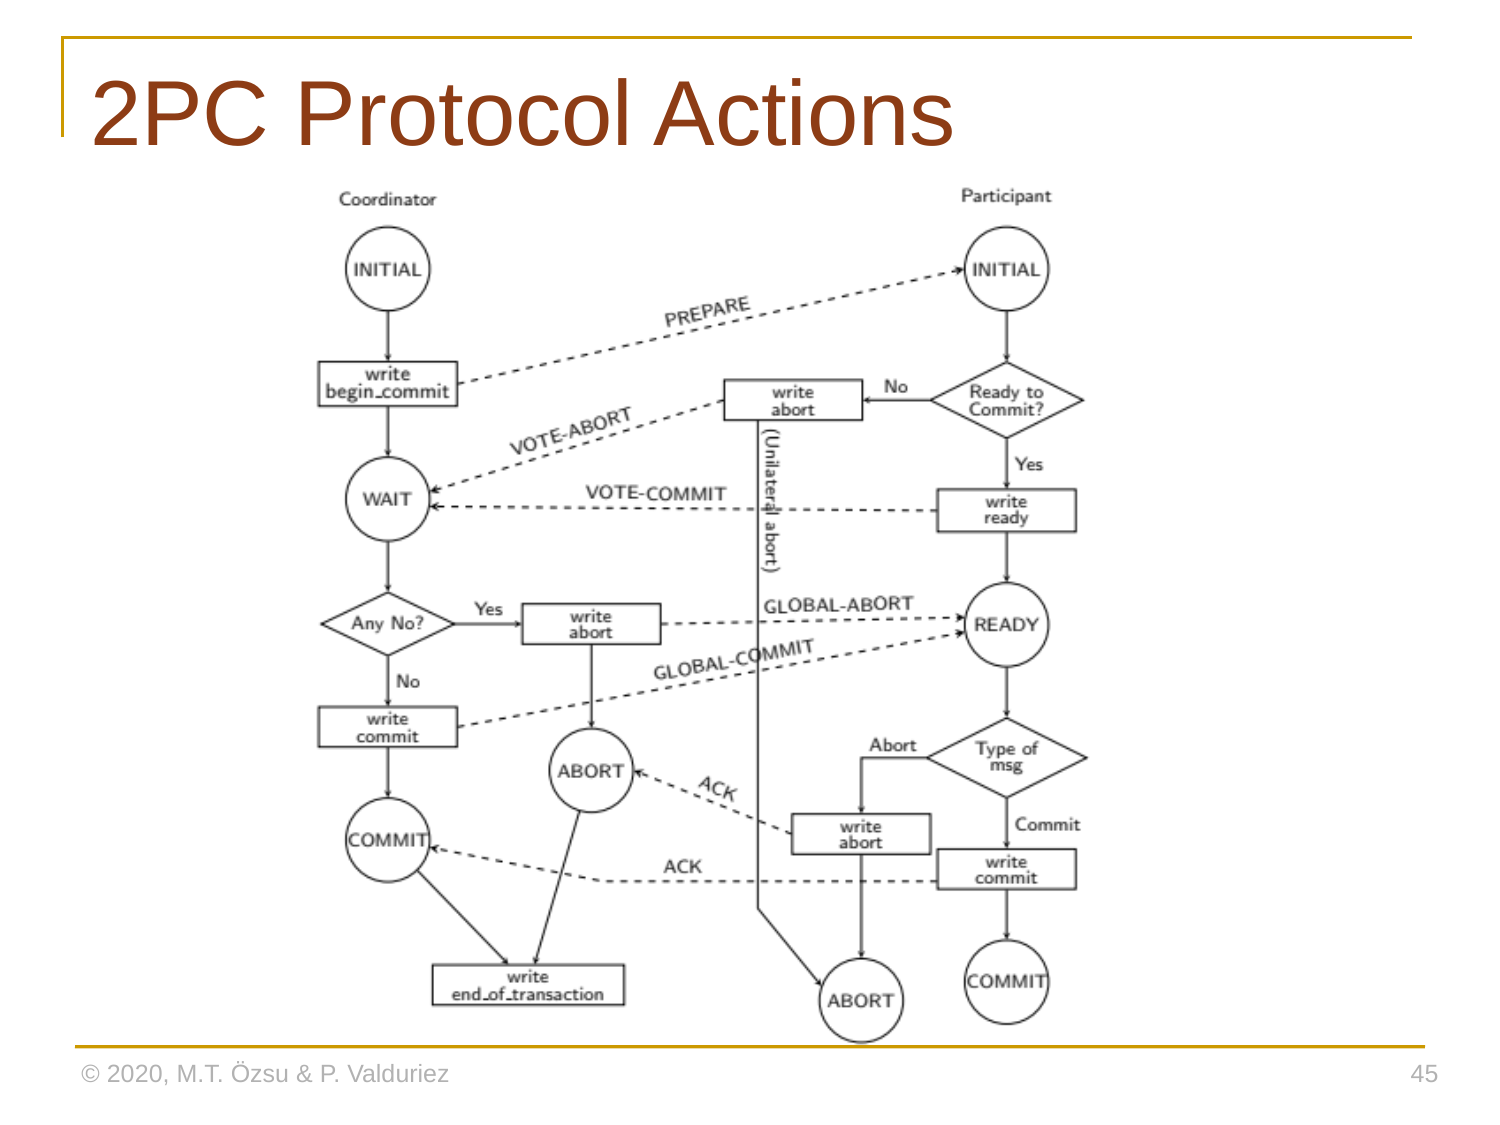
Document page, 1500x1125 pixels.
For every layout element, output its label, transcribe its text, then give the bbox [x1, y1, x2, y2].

slide_number 45 [1116, 1042, 1454, 1103]
footer © 2020, M.T. Özsu & P. Valduriez [66, 1042, 573, 1103]
picture [312, 174, 1101, 1047]
title 2PC Protocol Actions [74, 45, 1426, 233]
